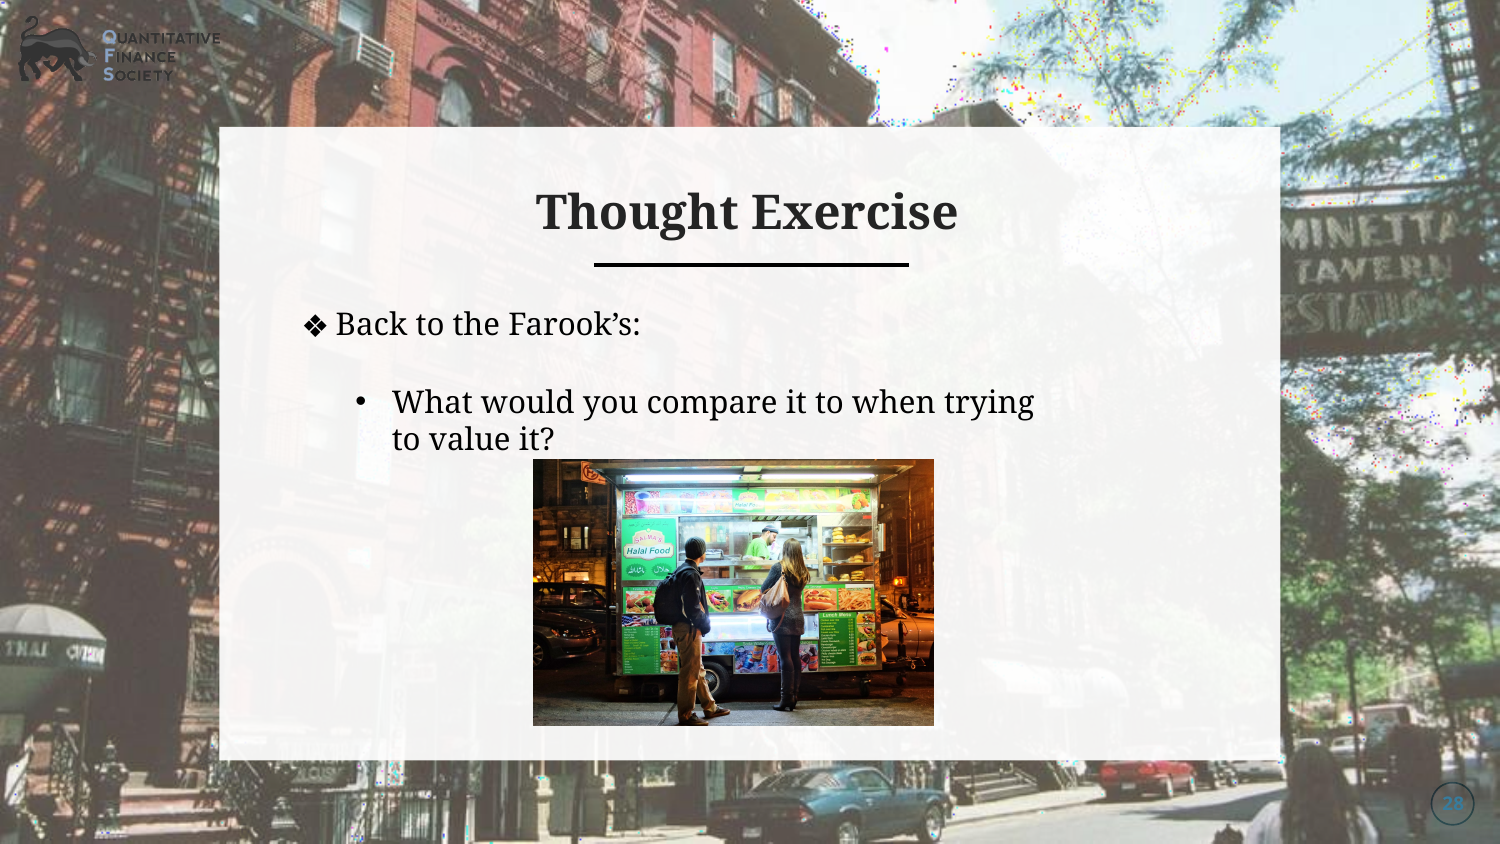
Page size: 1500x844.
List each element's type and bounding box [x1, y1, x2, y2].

picture [533, 458, 934, 726]
text_box [0, 0, 1500, 844]
